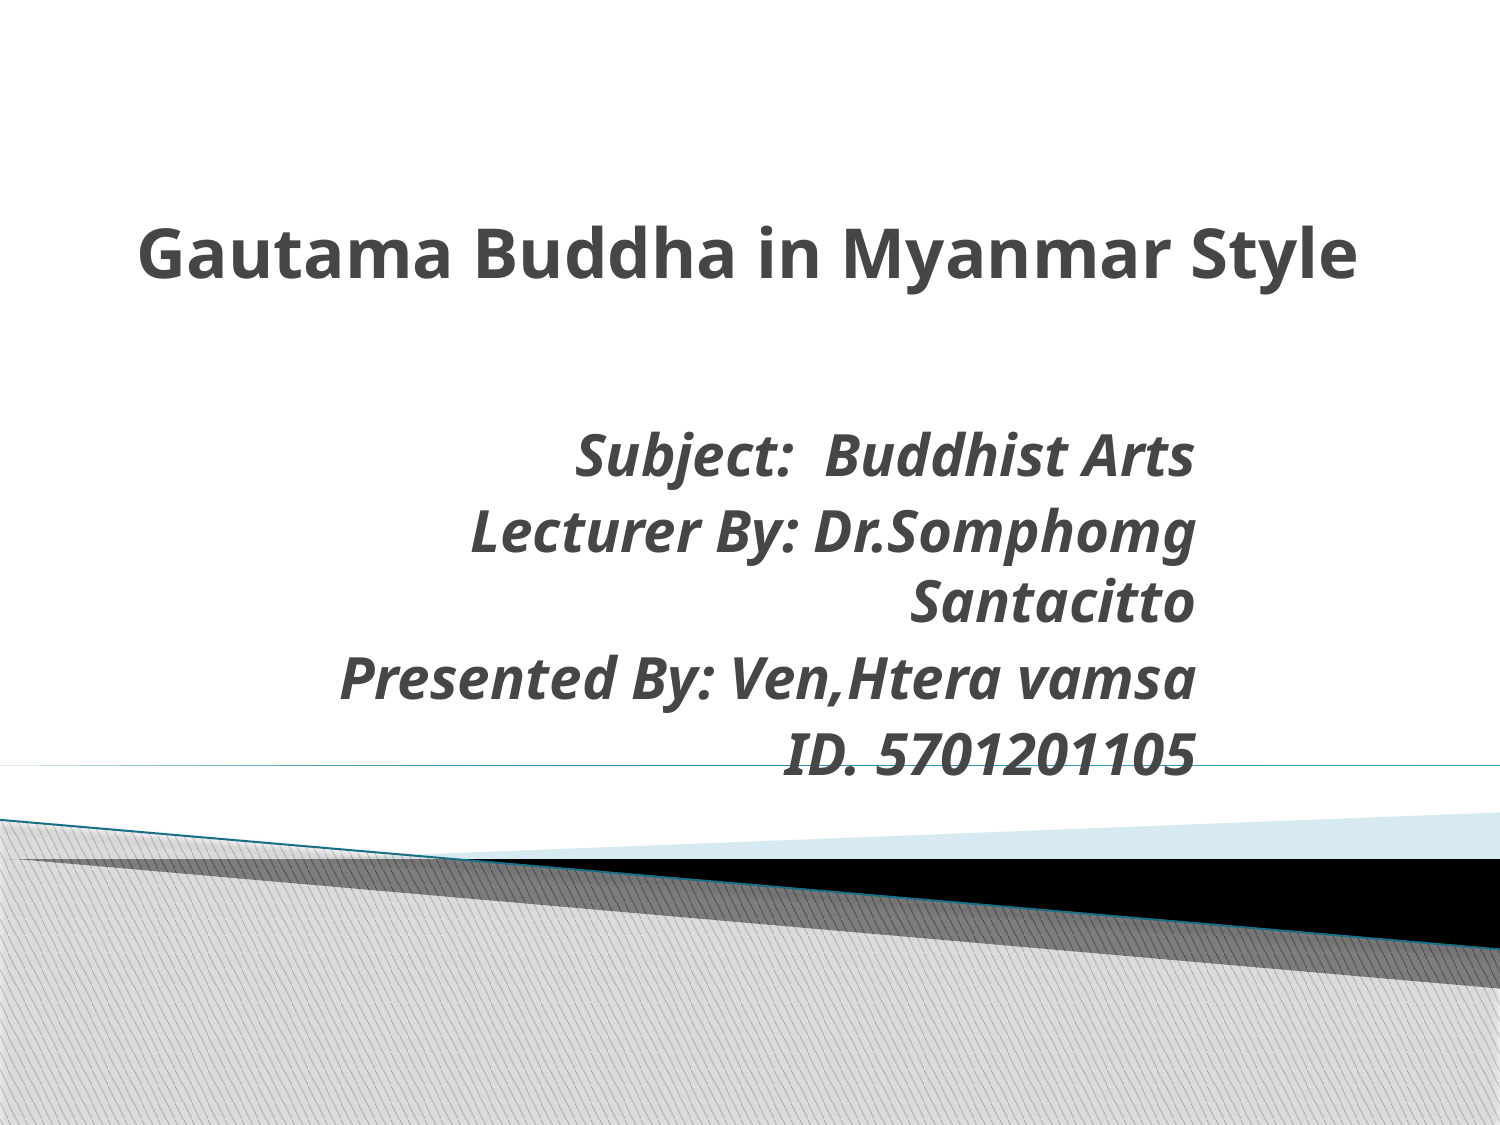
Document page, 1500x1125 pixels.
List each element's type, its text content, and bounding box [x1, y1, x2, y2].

title Gautama Buddha in Myanmar Style [99, 137, 1375, 300]
picture [5, 859, 1500, 989]
subtitle Subject: Buddhist Arts Lecturer By: Dr.Somphomg Santacitto Presented By: Ven,Htera vamsa ID. 5701201105 [200, 212, 1213, 800]
